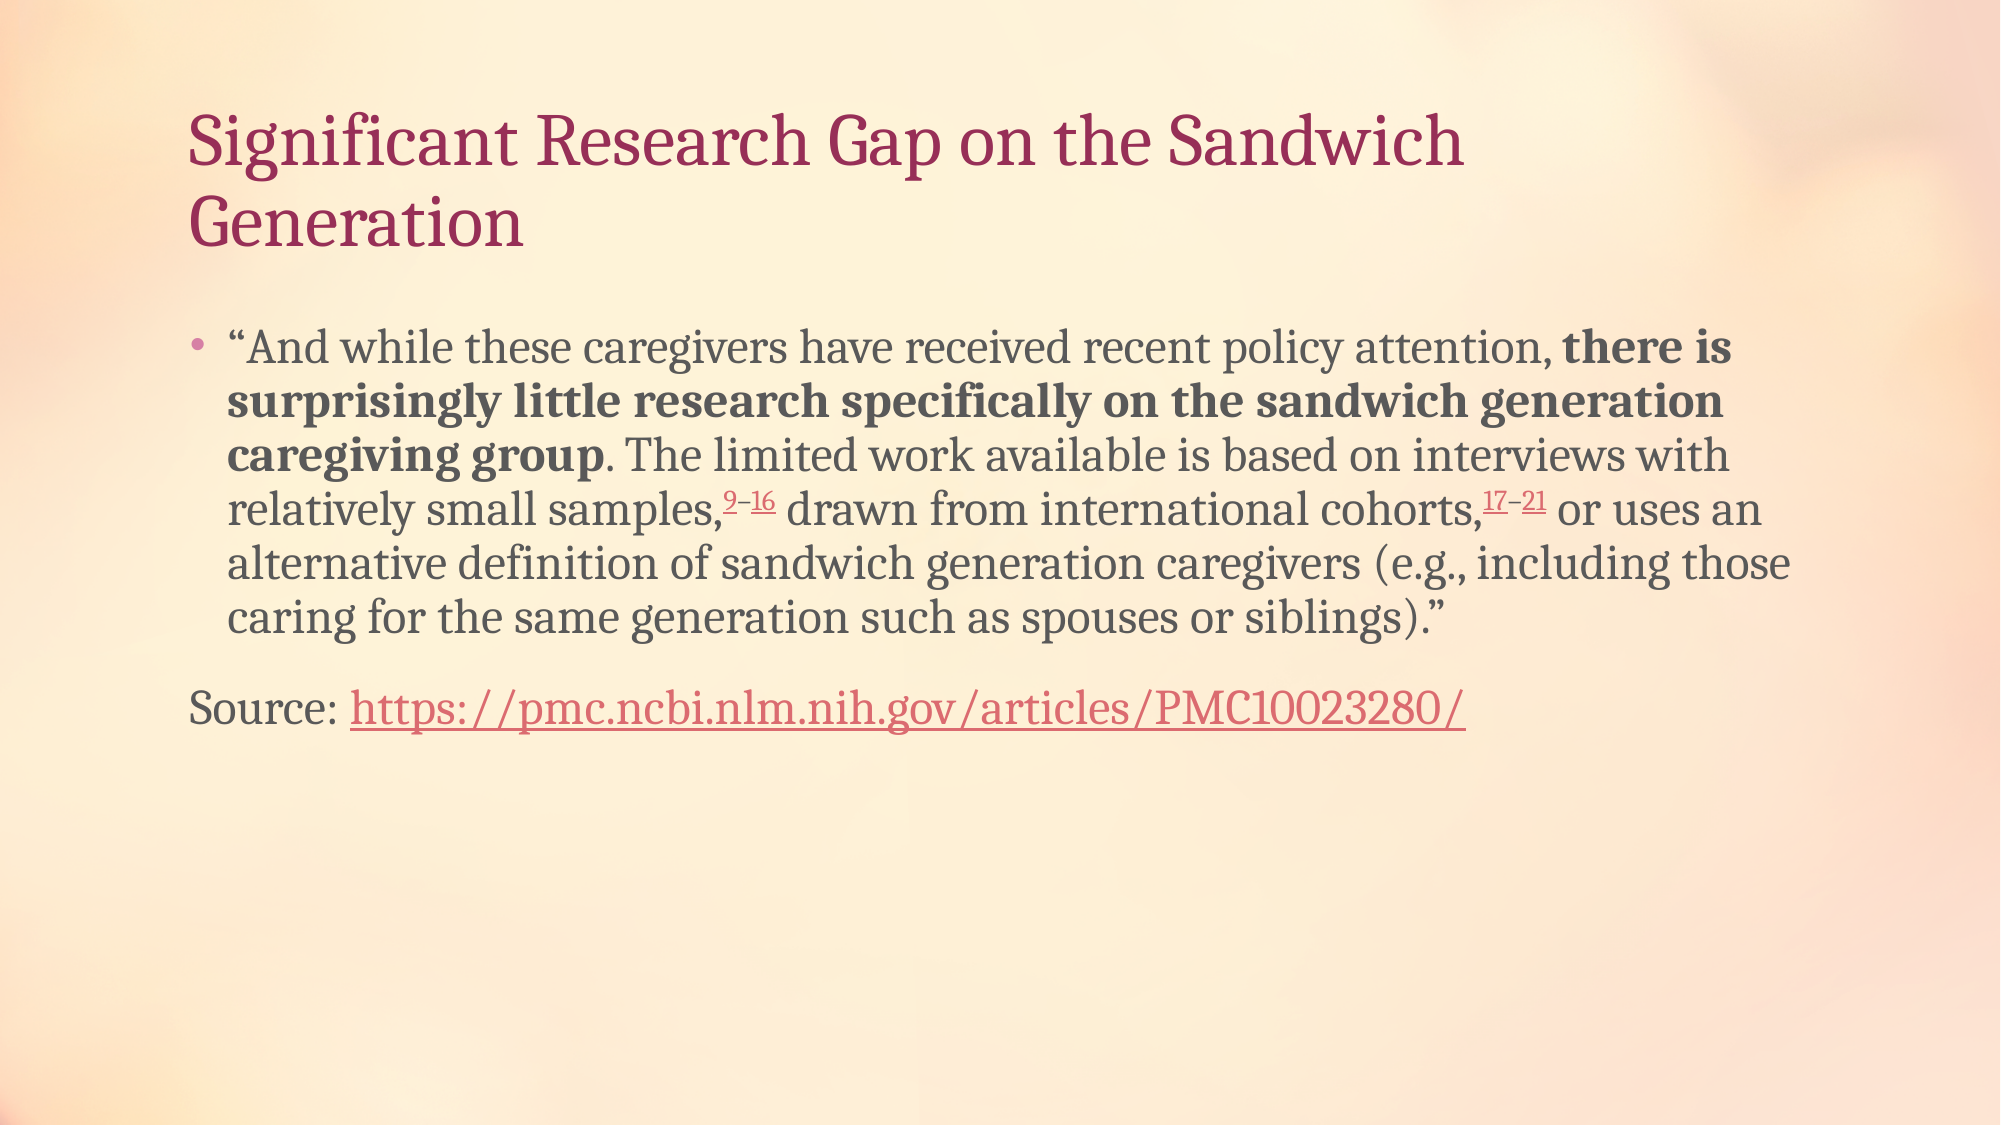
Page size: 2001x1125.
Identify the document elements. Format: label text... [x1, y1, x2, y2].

picture [0, 0, 2001, 1125]
list “And while these caregivers have received recent policy attention, there is surprisingly little research specifically on the sandwich generation caregiving group. The limited work available is based on interviews with relatively small samples,9–16 drawn from international cohorts,17–21 or uses an alternative definition of sandwich generation caregivers (e.g., including those caring for the same generation such as spouses or siblings).” Source: https://pmc.ncbi.nlm.nih.gov/articles/PMC10023280/ [174, 312, 1825, 1013]
title Significant Research Gap on the Sandwich Generation [174, 75, 1825, 271]
